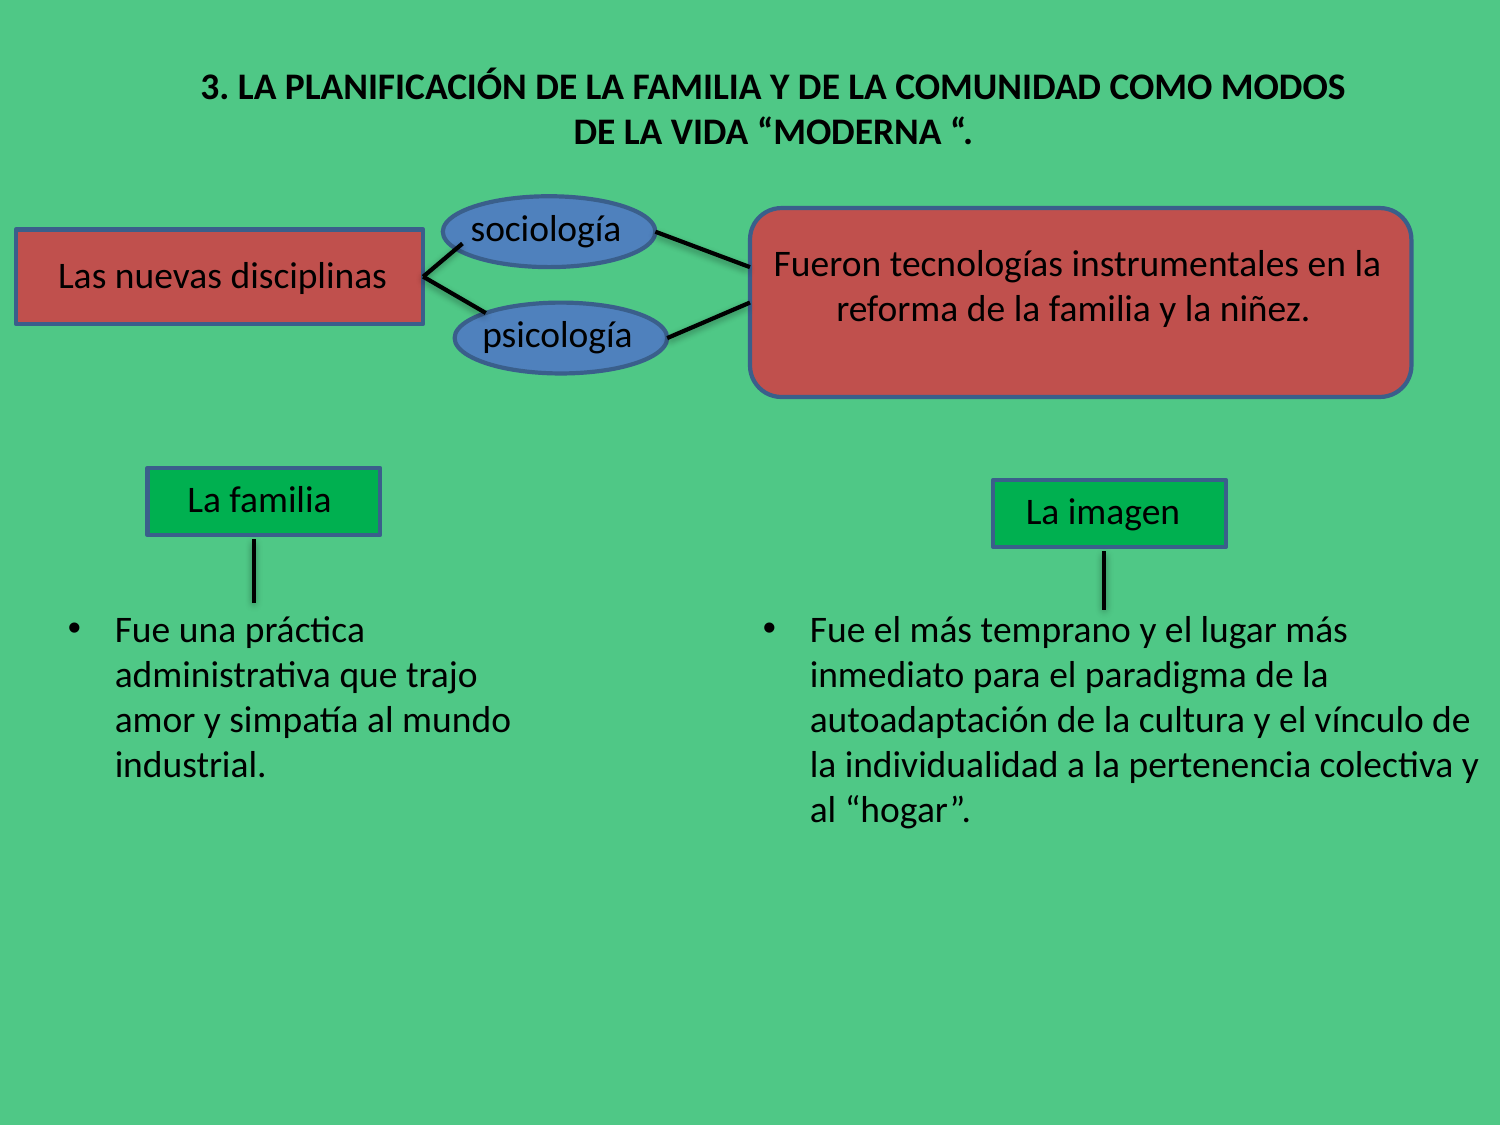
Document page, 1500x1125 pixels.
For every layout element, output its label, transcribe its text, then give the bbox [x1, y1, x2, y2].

text_box Fueron tecnologías instrumentales en la reforma de la familia y la niñez. [702, 231, 1453, 337]
text_box [145, 466, 382, 537]
text_box sociología [455, 196, 637, 256]
text_box [466, 256, 633, 270]
text_box [749, 205, 1413, 231]
text_box psicología [467, 302, 648, 363]
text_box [655, 231, 751, 268]
text_box [452, 322, 467, 358]
text_box [747, 337, 1414, 400]
text_box [479, 363, 643, 376]
text_box La familia [172, 467, 356, 528]
text_box Fue el más temprano y el lugar más inmediato para el paradigma de la autoadaptación de la cultura y el vínculo de la individualidad a la pertenencia colectiva y al “hogar”. [748, 597, 1498, 838]
text_box [440, 212, 455, 241]
text_box [637, 209, 658, 254]
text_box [422, 243, 463, 276]
text_box [991, 478, 1228, 549]
text_box La imagen [1011, 479, 1204, 540]
text_box [14, 227, 425, 326]
text_box 3. LA PLANIFICACIÓN DE LA FAMILIA Y DE LA COMUNIDAD COMO MODOS DE LA VIDA “MODERNA “. [171, 54, 1376, 160]
text_box [648, 315, 667, 361]
text_box Fue una práctica administrativa que trajo amor y simpatía al mundo industrial. [53, 597, 550, 793]
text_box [422, 276, 486, 314]
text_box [666, 302, 751, 339]
text_box Las nuevas disciplinas [43, 243, 411, 304]
